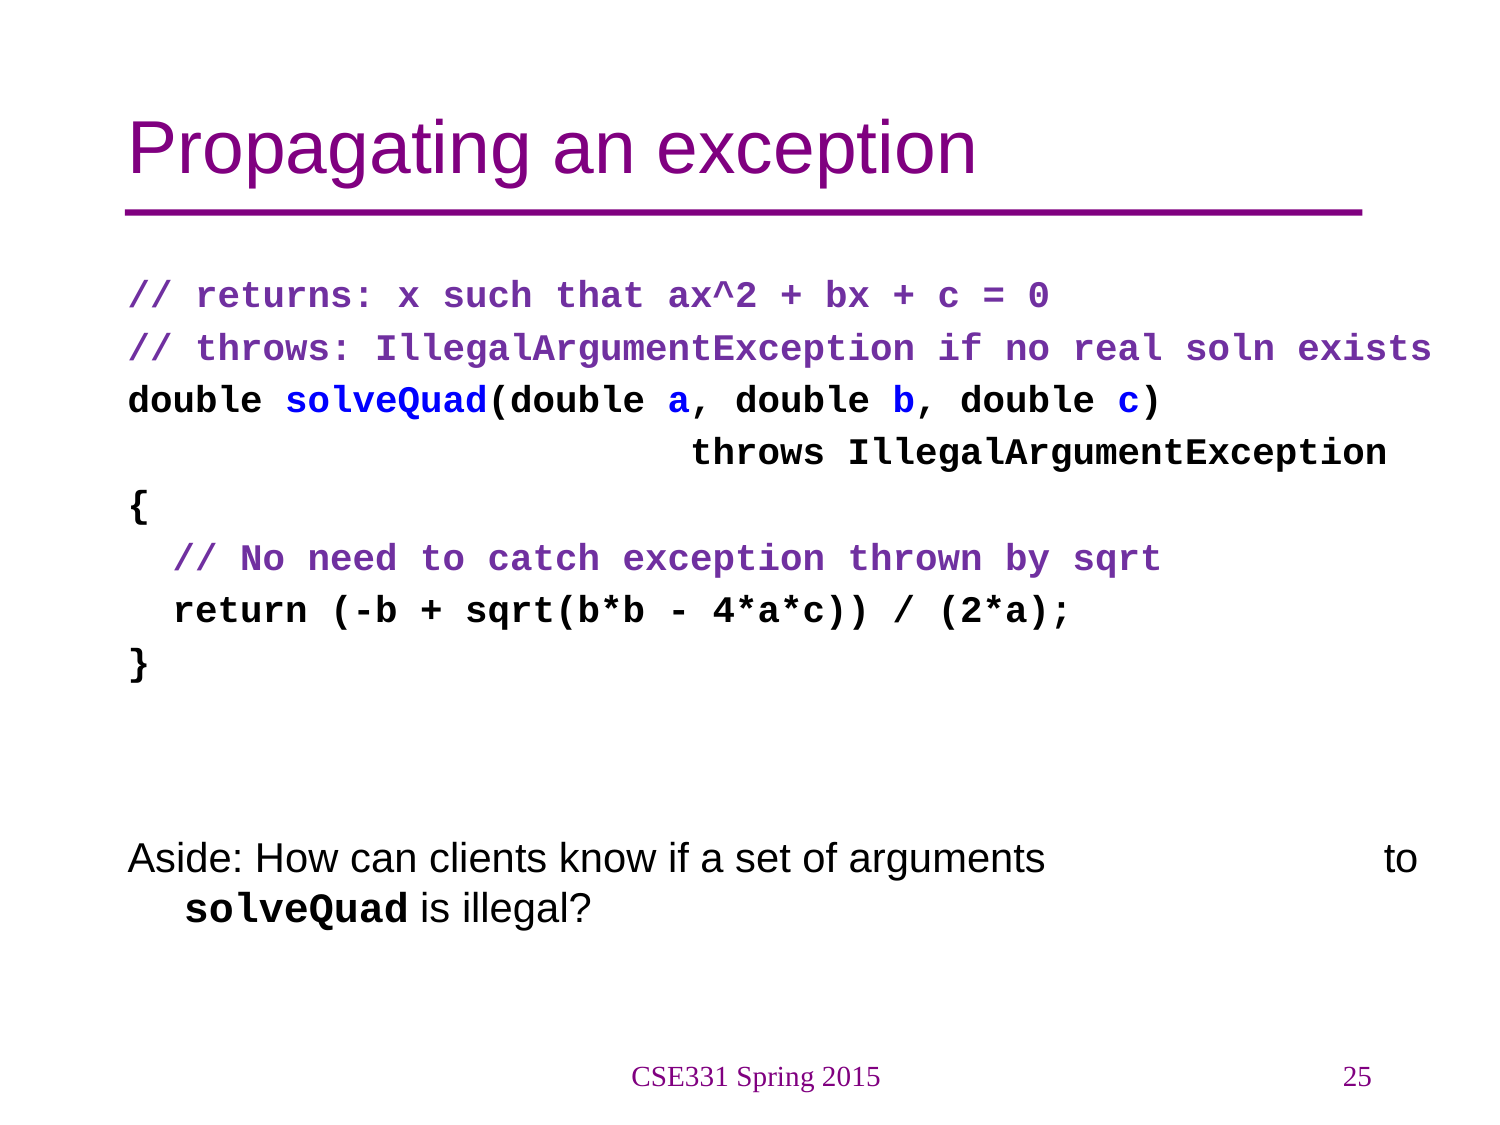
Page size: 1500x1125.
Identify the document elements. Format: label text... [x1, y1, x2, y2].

title Propagating an exception [112, 50, 1388, 238]
footer CSE331 Spring 2015 [474, 1049, 1038, 1125]
slide_number 25 [1074, 1049, 1388, 1125]
list // returns: x such that ax^2 + bx + c = 0 // throws: IllegalArgumentException if no real soln exists double solveQuad(double a, double b, double c) throws IllegalArgumentException { // No need to catch exception thrown by sqrt return (-b + sqrt(b*b - 4*a*c)) / (2*a); } Aside: How can clients know if a set of arguments to solveQuad is illegal? [112, 262, 1450, 1000]
